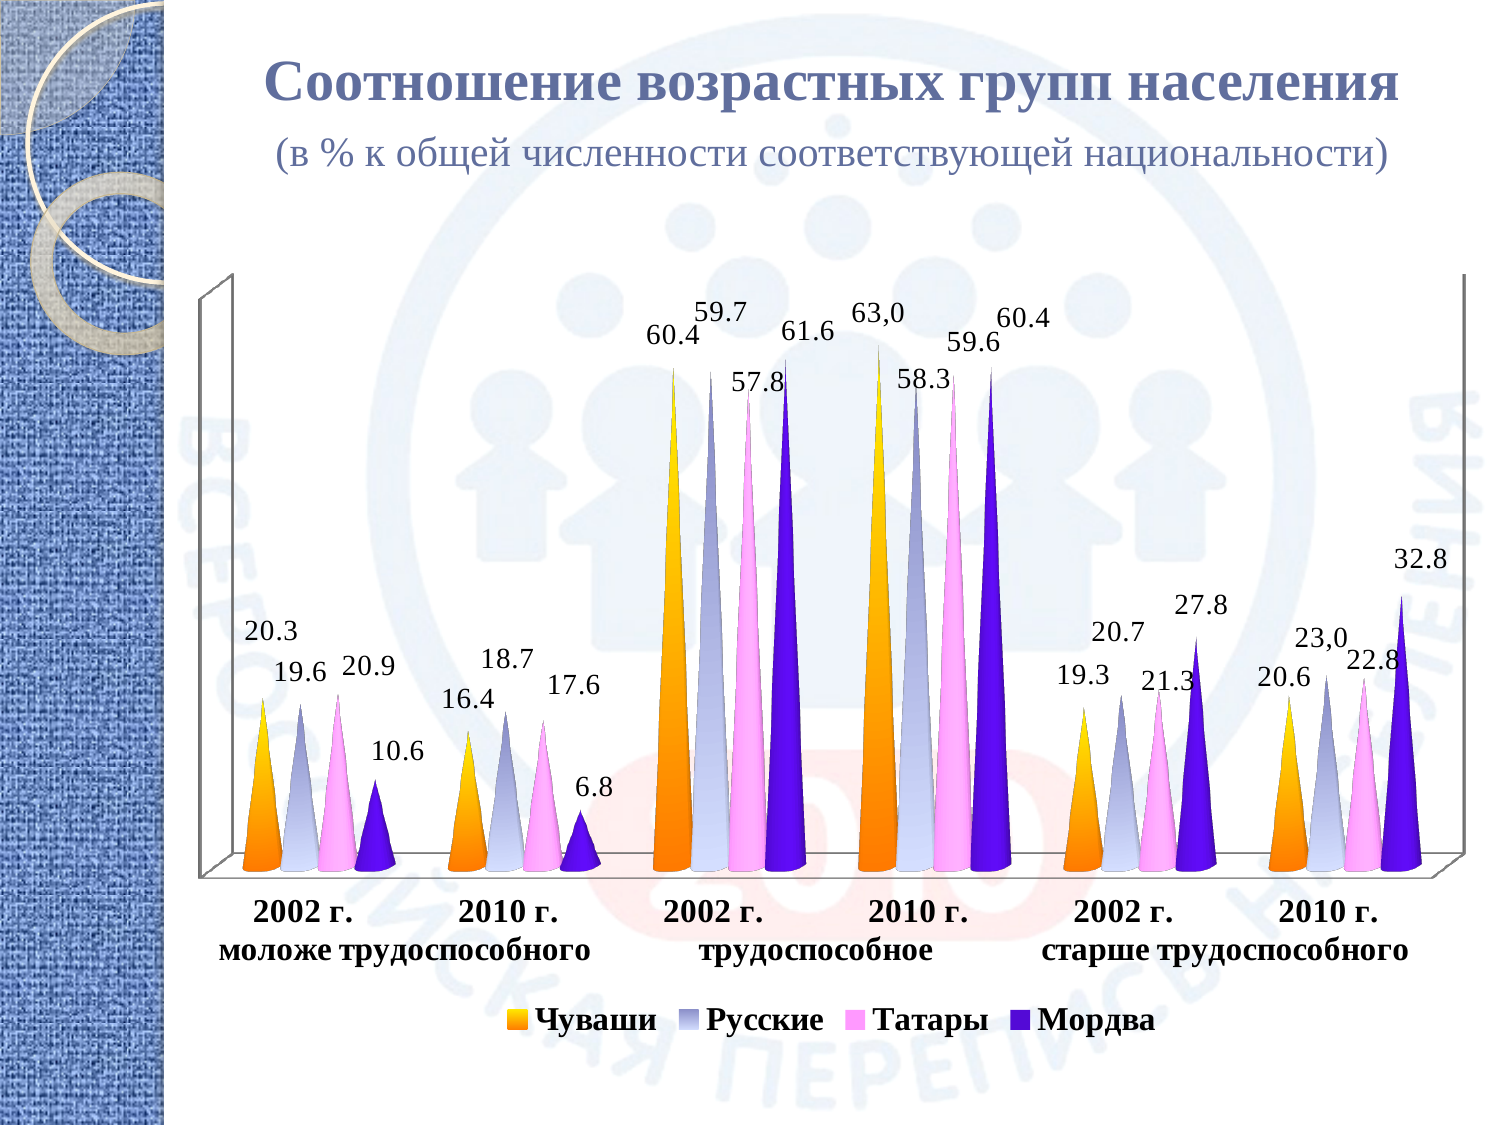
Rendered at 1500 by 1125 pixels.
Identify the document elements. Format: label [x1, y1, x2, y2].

picture [32, 13, 160, 207]
picture [136, 0, 1500, 257]
picture [0, 134, 1500, 1125]
picture [62, 195, 161, 280]
picture [53, 241, 160, 332]
chart [163, 257, 1500, 1046]
